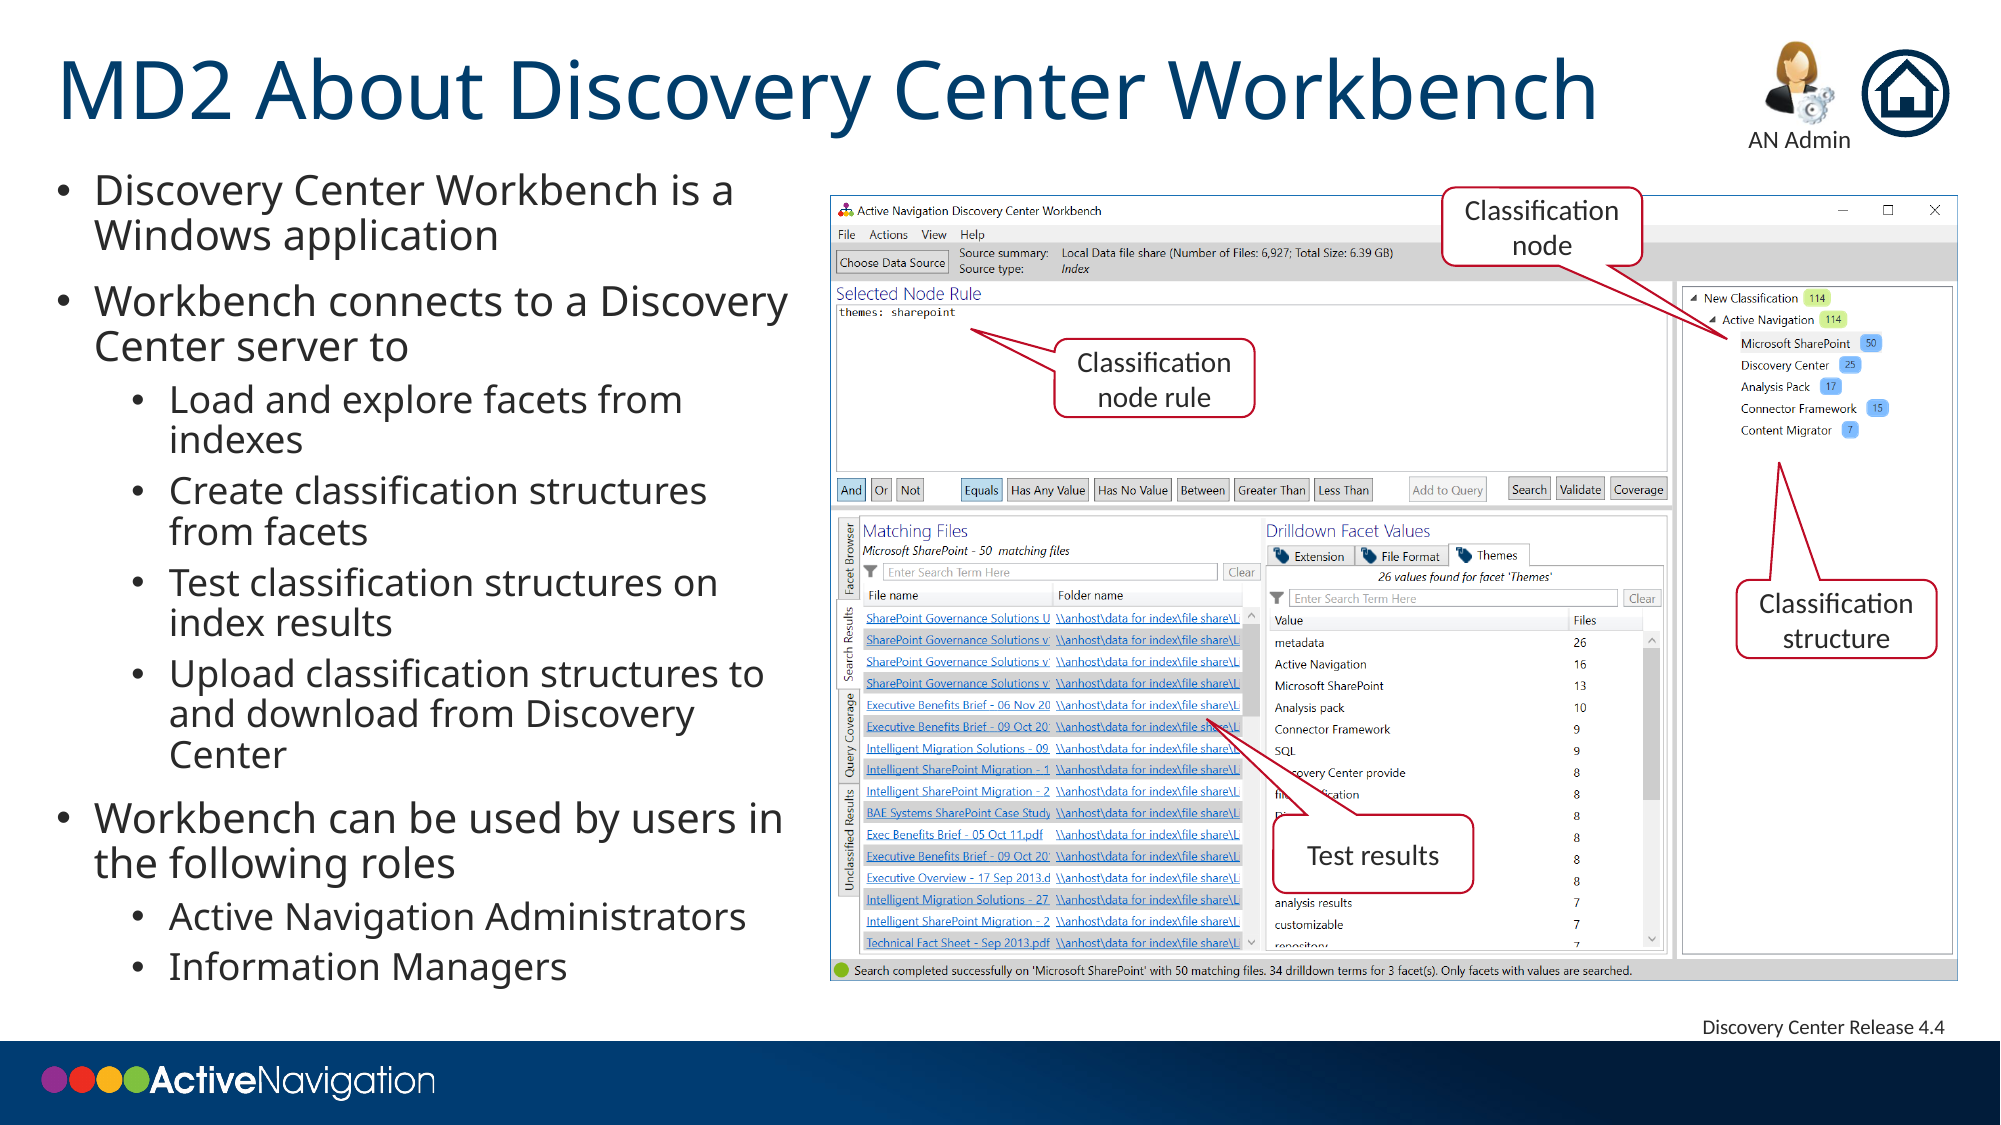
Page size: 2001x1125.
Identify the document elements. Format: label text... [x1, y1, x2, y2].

list Discovery Center Workbench is a Windows application Workbench connects to a Discovery Center server to Load and explore facets from indexes Create classification structures from facets Test classification structures on index results Upload classification structures to and download from Discovery Center Workbench can be used by users in the following roles Active Navigation Administrators Information Managers [41, 162, 810, 1014]
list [830, 195, 1958, 981]
picture [1764, 40, 1836, 126]
picture [0, 1041, 2000, 1125]
title MD2 About Discovery Center Workbench [41, 41, 1625, 146]
text_box Classification node [1442, 186, 1643, 195]
